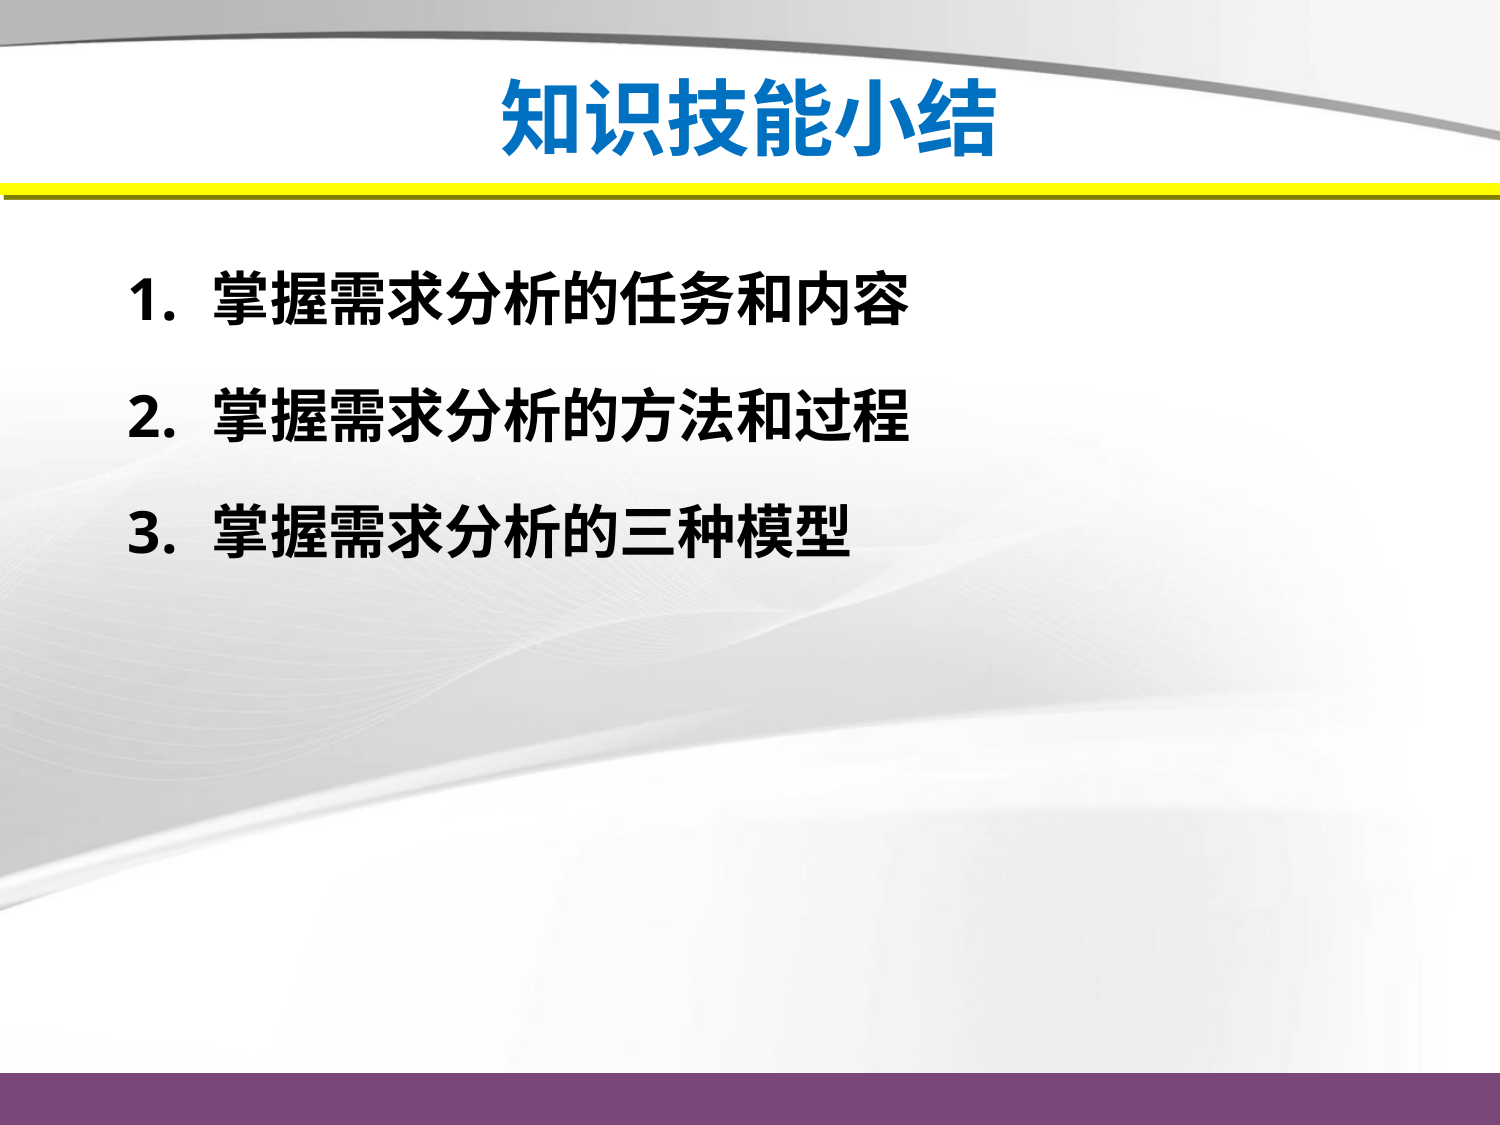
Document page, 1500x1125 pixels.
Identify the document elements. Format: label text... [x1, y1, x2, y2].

title 知识技能小结 [112, 42, 1388, 189]
list 掌握需求分析的任务和内容 掌握需求分析的方法和过程 掌握需求分析的三种模型 [112, 219, 1388, 895]
picture [0, 195, 1500, 1125]
picture [0, 0, 1500, 183]
